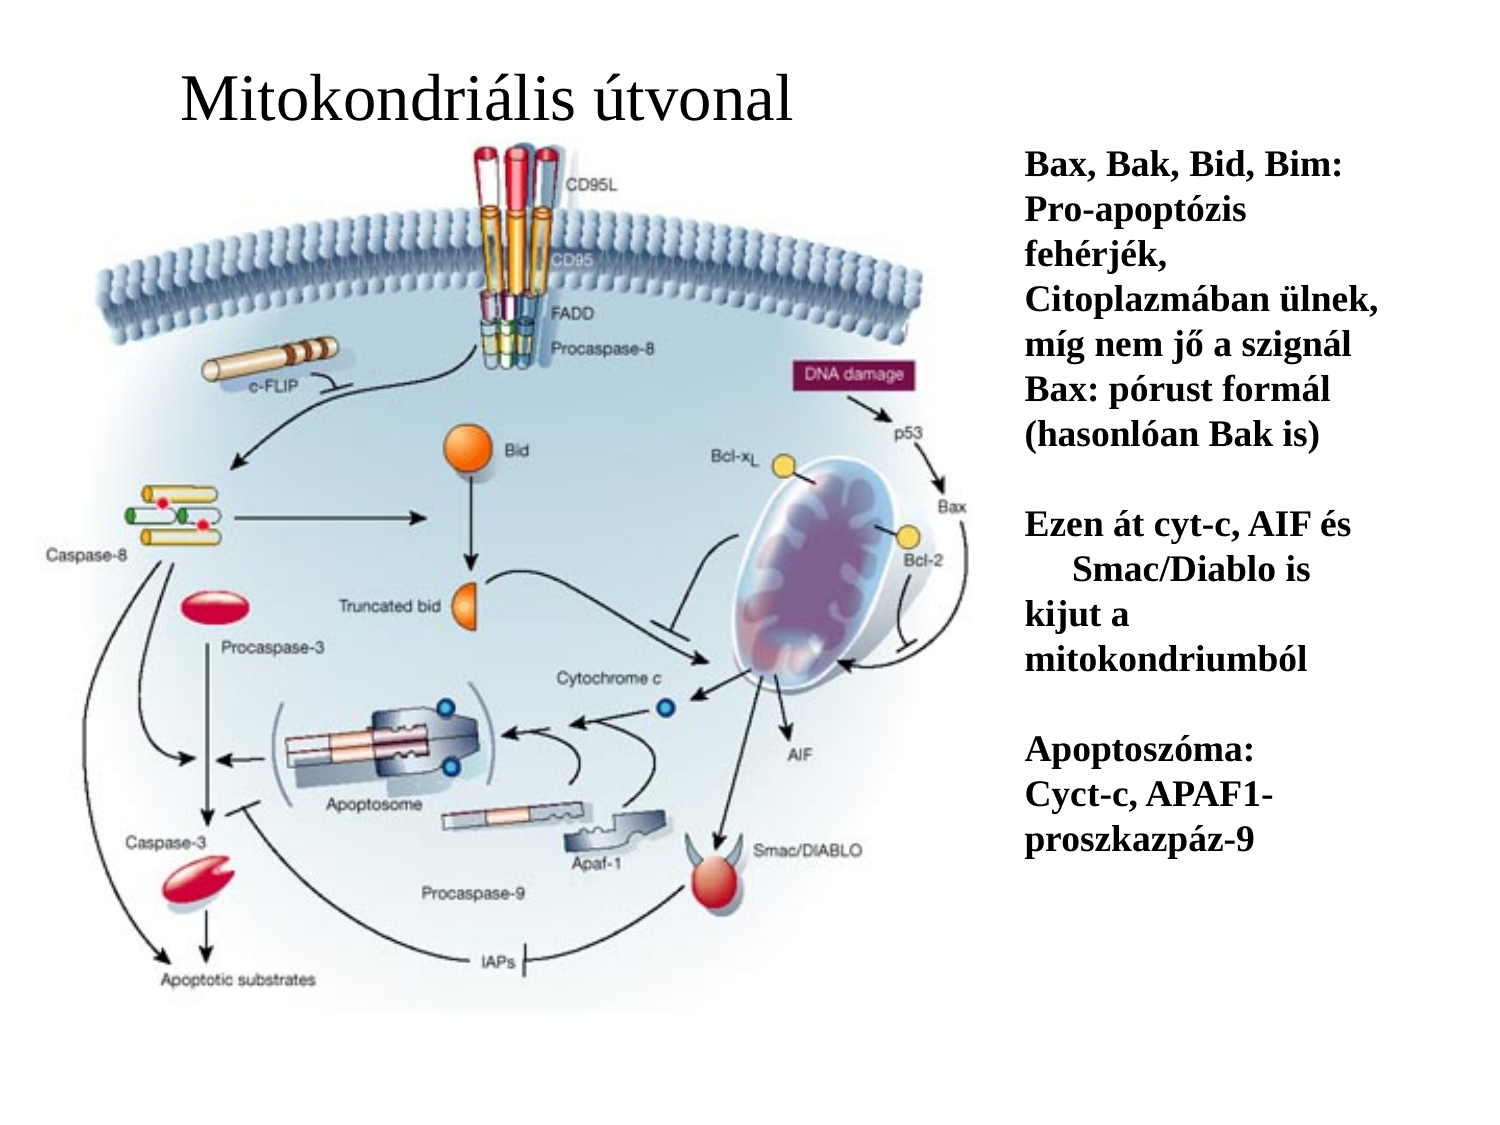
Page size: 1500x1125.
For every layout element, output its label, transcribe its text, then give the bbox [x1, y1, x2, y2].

picture [37, 137, 975, 1013]
text_box Bax, Bak, Bid, Bim: Pro-apoptózis fehérjék, Citoplazmában ülnek, míg nem jő a szignál Bax: pórust formál (hasonlóan Bak is) Ezen át cyt-c, AIF és Smac/Diablo is kijut a mitokondriumból Apoptoszóma: Cyct-c, APAF1-proszkazpáz-9 [1009, 131, 1406, 866]
title Mitokondriális útvonal [50, 37, 925, 137]
